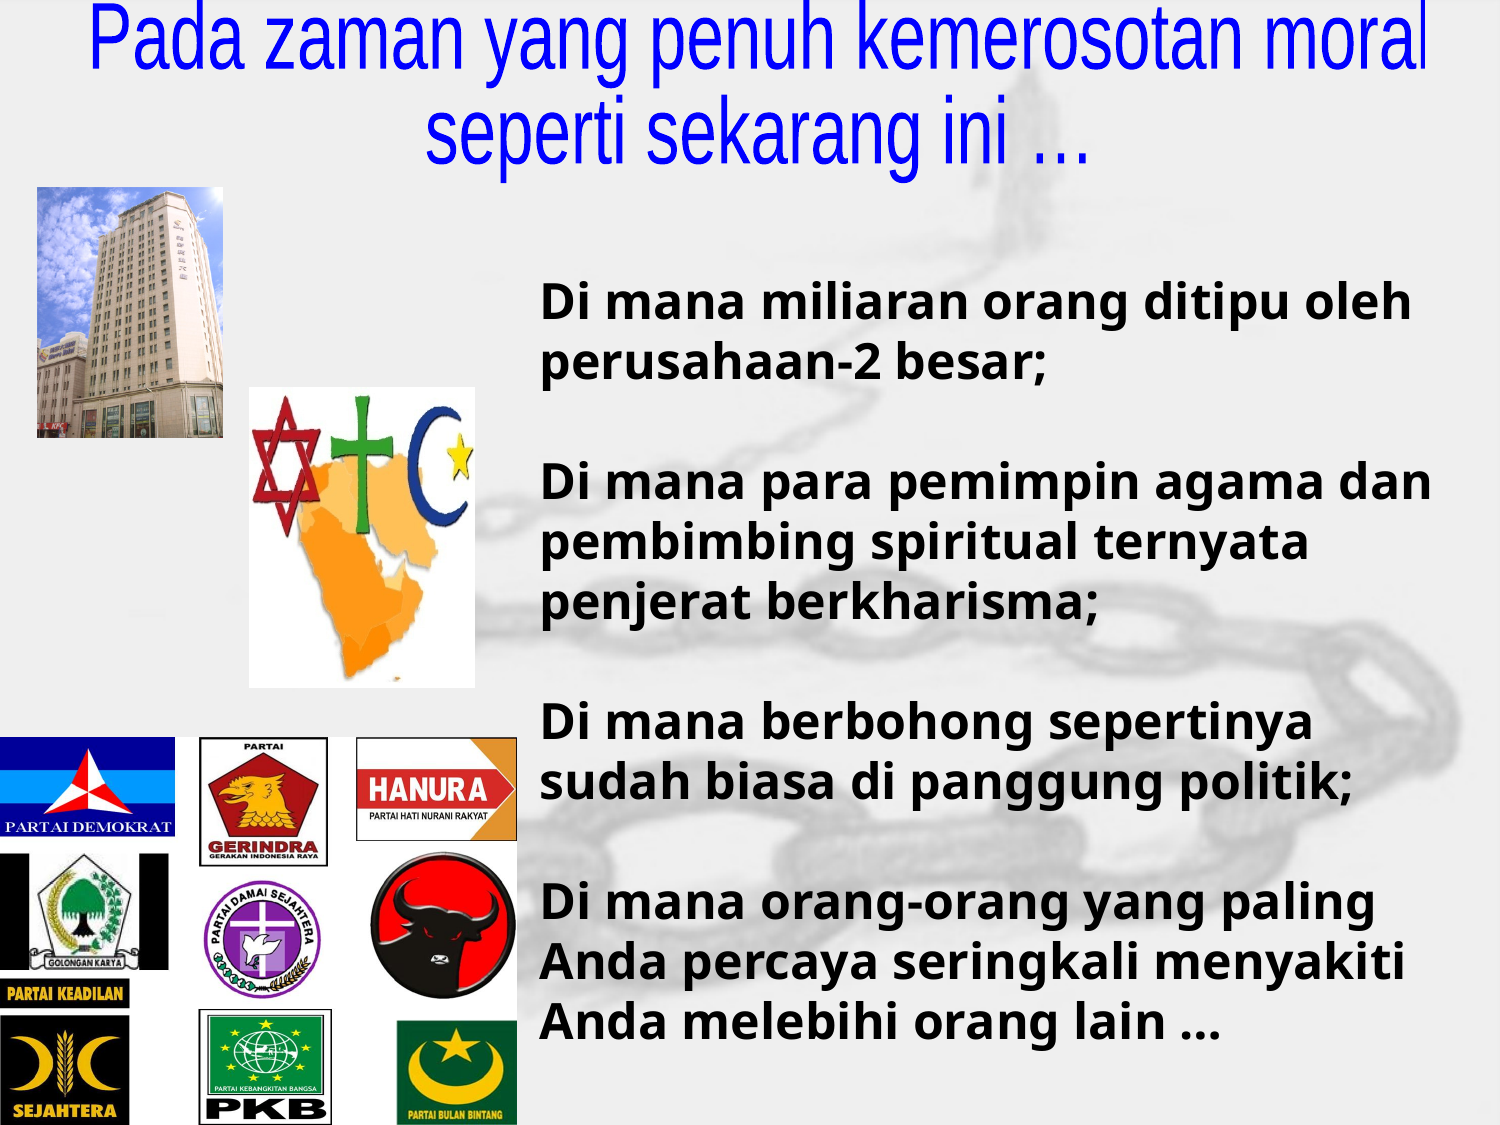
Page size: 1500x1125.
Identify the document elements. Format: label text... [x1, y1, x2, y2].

picture [0, 0, 1500, 1125]
text_box Di mana miliaran orang ditipu oleh perusahaan-2 besar; Di mana para pemimpin agama dan pembimbing spiritual ternyata penjerat berkharisma; Di mana berbohong sepertinya sudah biasa di panggung politik; Di mana orang-orang yang paling Anda percaya seringkali menyakiti Anda melebihi orang lain … [525, 262, 1463, 1058]
